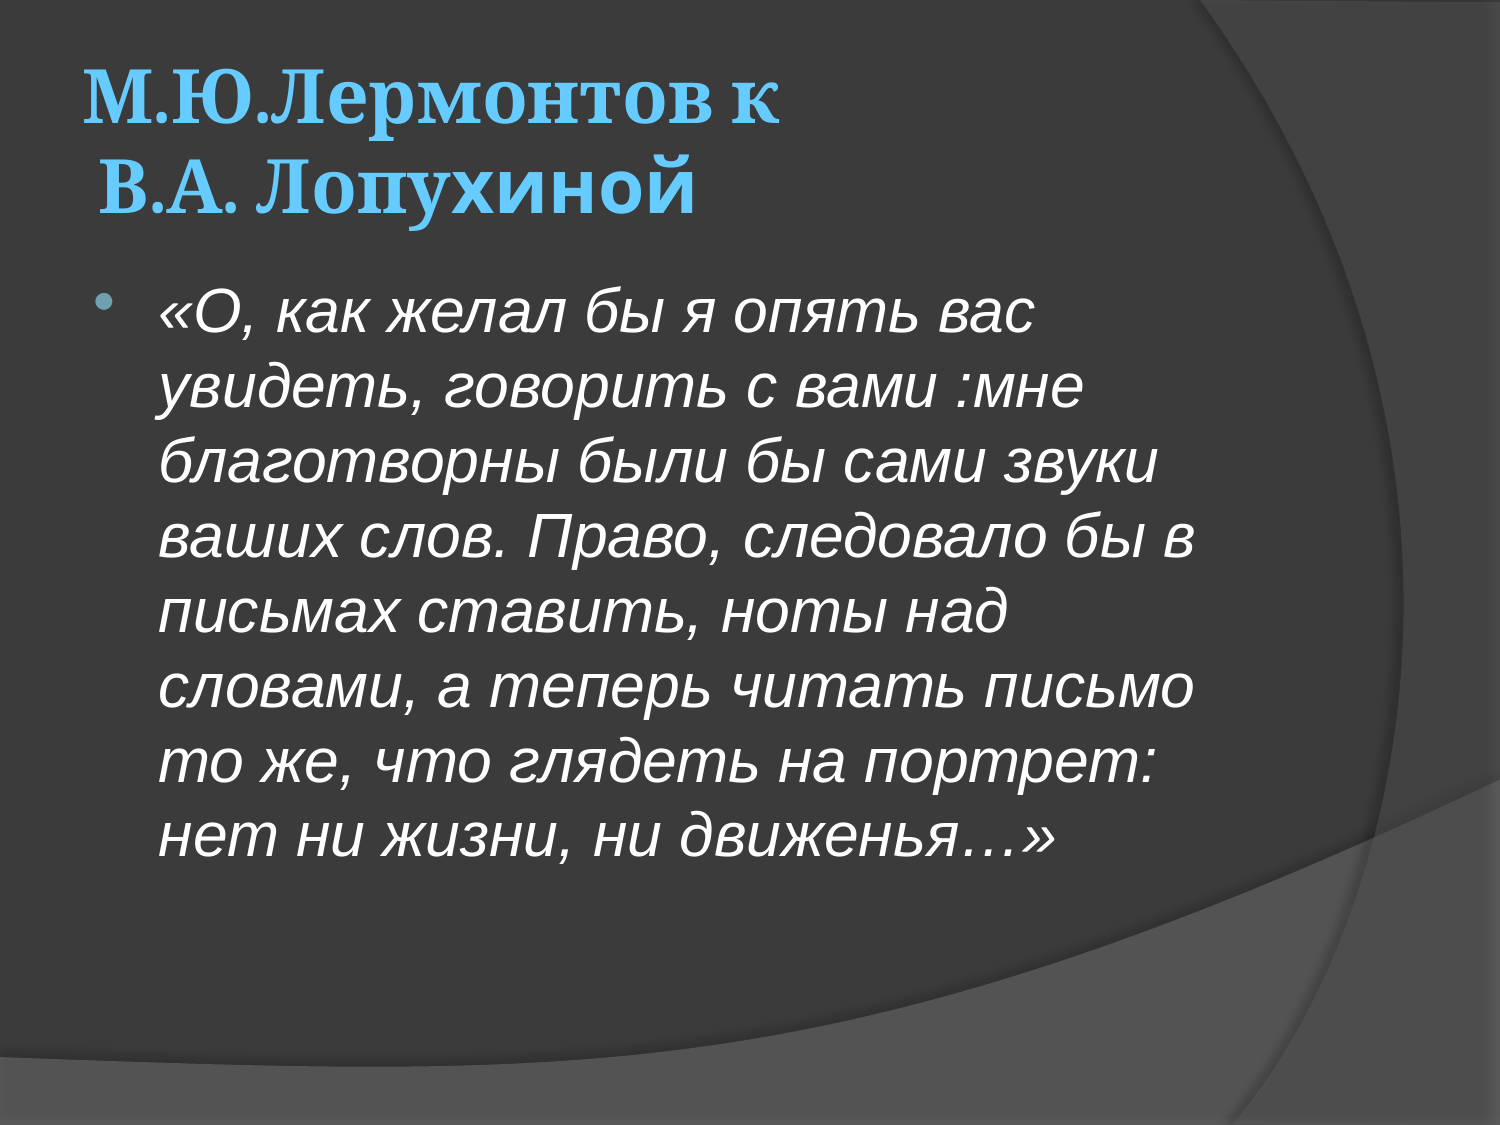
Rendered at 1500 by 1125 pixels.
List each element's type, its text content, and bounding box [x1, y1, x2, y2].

title М.Ю.Лермонтов к В.А. Лопухиной [75, 45, 1300, 233]
list «О, как желал бы я опять вас увидеть, говорить с вами :мне благотворны были бы сами звуки ваших слов. Право, следовало бы в письмах ставить, ноты над словами, а теперь читать письмо то же, что глядеть на портрет: нет ни жизни, ни движенья…» [75, 262, 1300, 1005]
